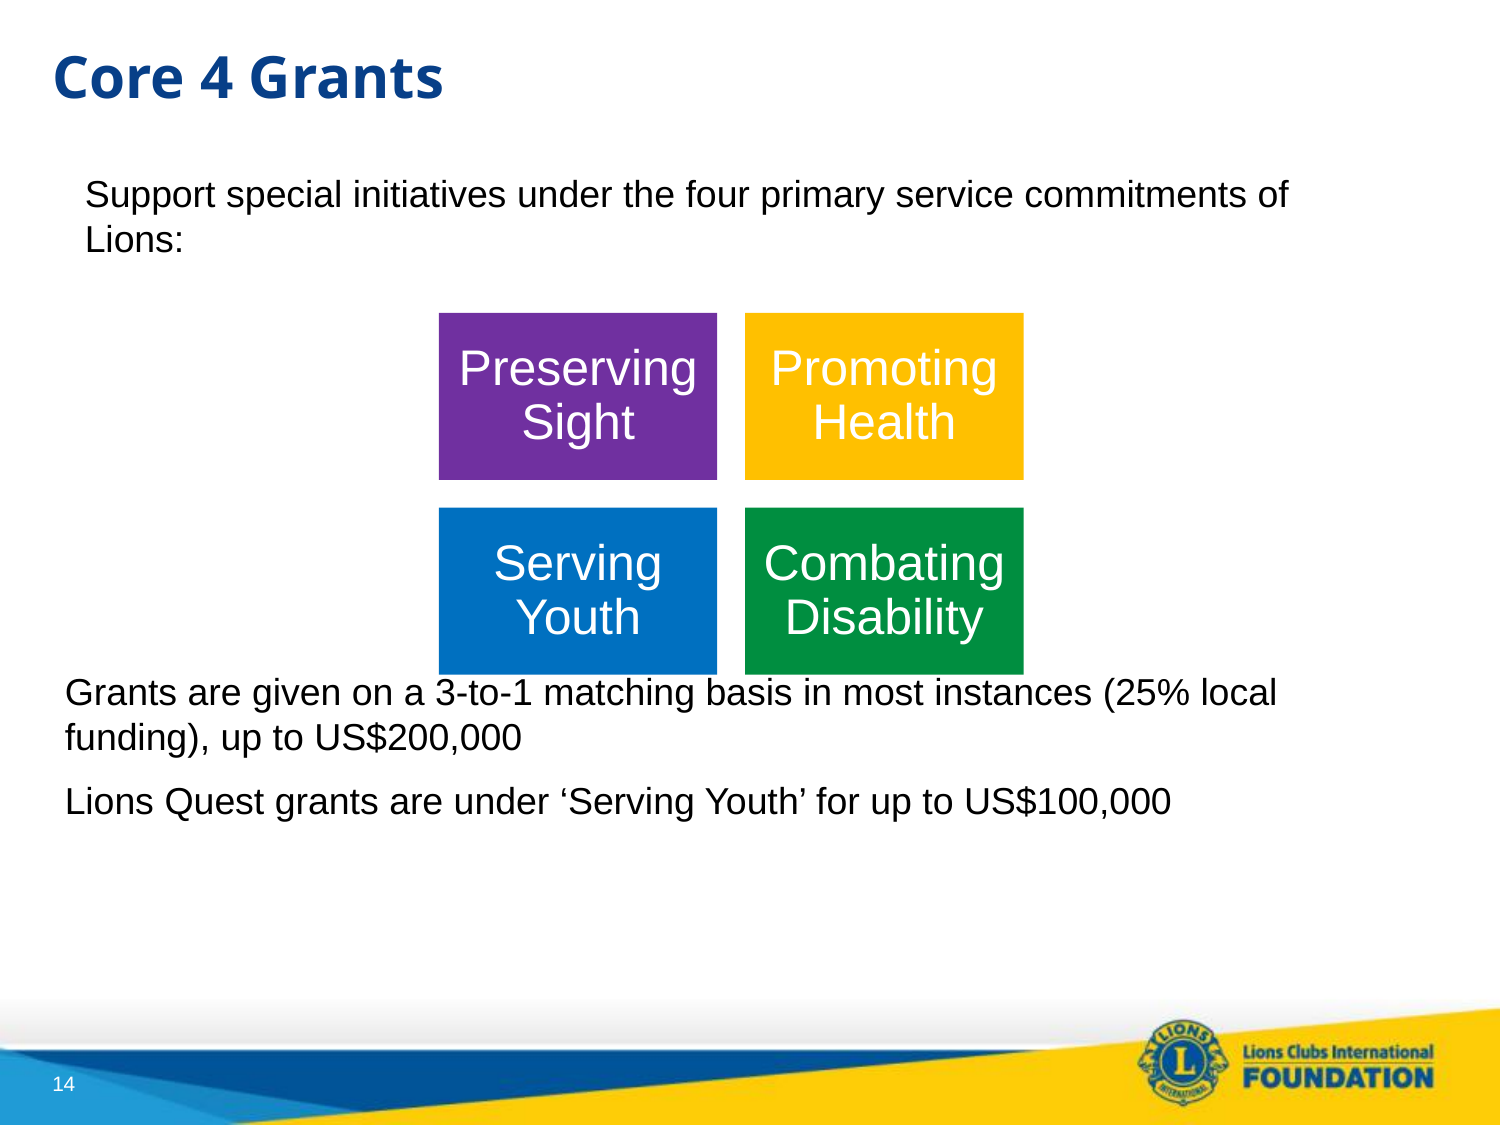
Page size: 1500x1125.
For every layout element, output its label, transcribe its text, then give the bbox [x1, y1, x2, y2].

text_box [349, 312, 1113, 676]
picture [0, 0, 1500, 1125]
title Core 4 Grants [37, 37, 1375, 113]
text_box Support special initiatives under the four primary service commitments of Lions: Grants are given on a 3-to-1 matching basis in most instances (25% local funding), up to US$200,000 Lions Quest grants are under ‘Serving Youth’ for up to US$100,000 [49, 162, 1413, 830]
